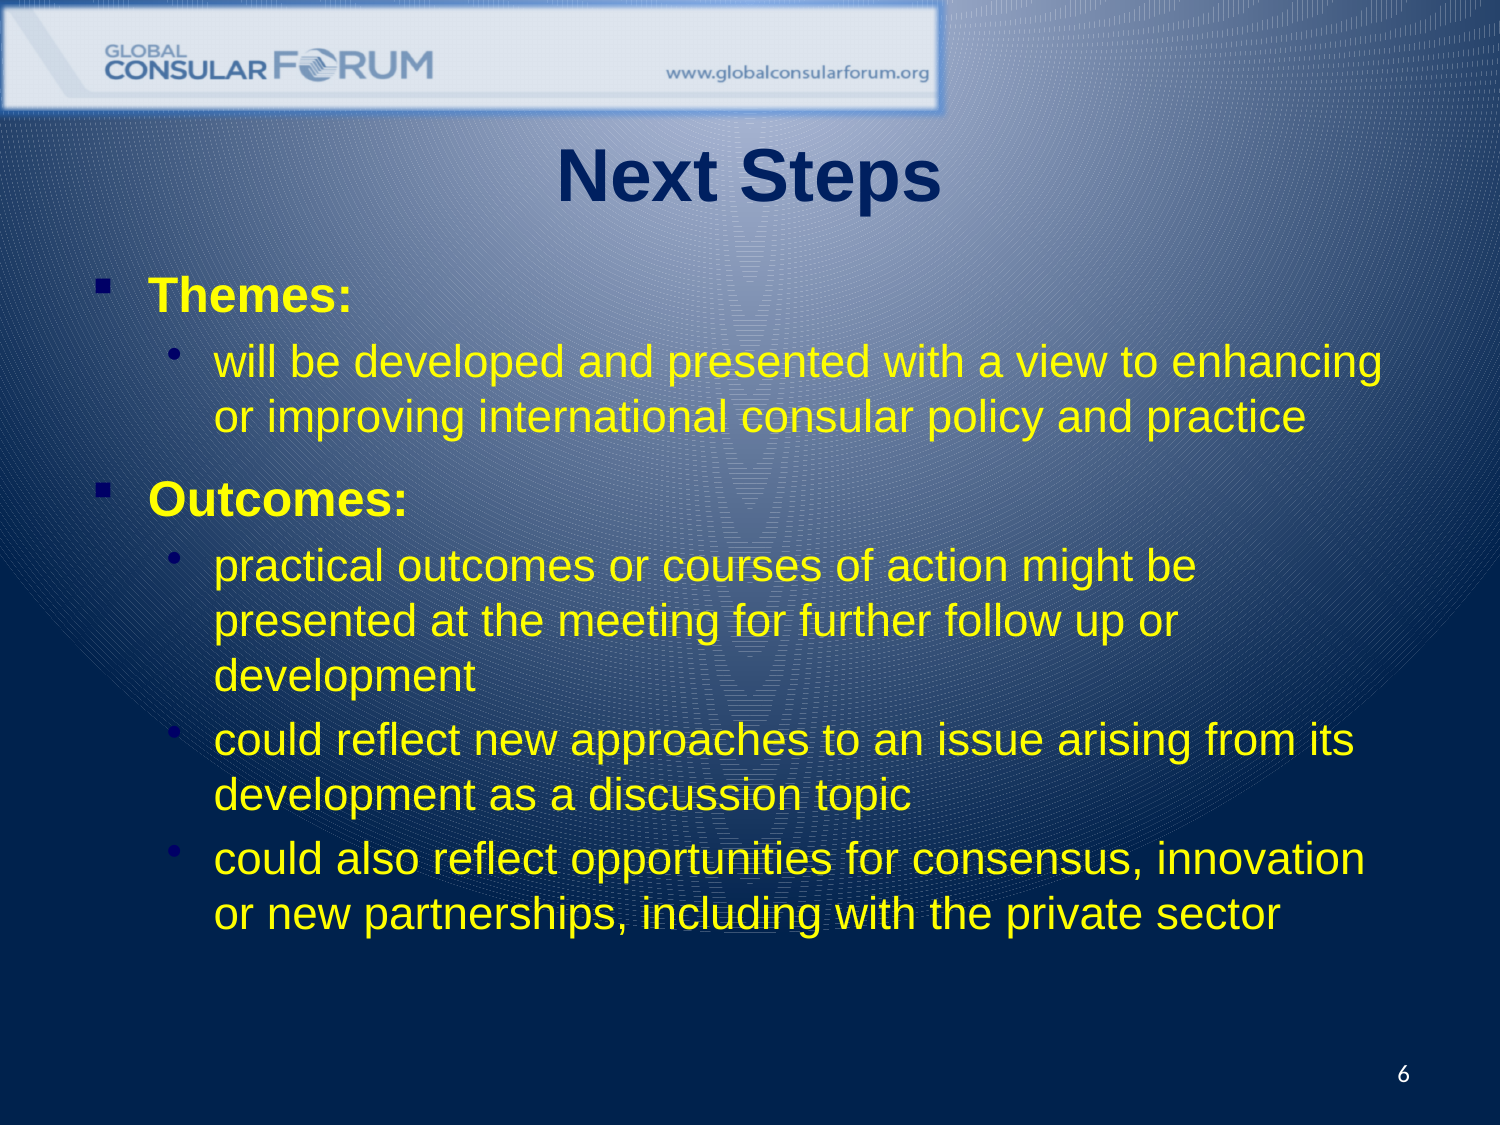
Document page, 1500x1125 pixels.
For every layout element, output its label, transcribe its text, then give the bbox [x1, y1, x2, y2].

list Themes: will be developed and presented with a view to enhancing or improving international consular policy and practice Outcomes: practical outcomes or courses of action might be presented at the meeting for further follow up or development could reflect new approaches to an issue arising from its development as a discussion topic could also reflect opportunities for consensus, innovation or new partnerships, including with the private sector [76, 255, 1427, 998]
slide_number 6 [1074, 1042, 1425, 1103]
title Next Steps [75, 110, 1425, 233]
